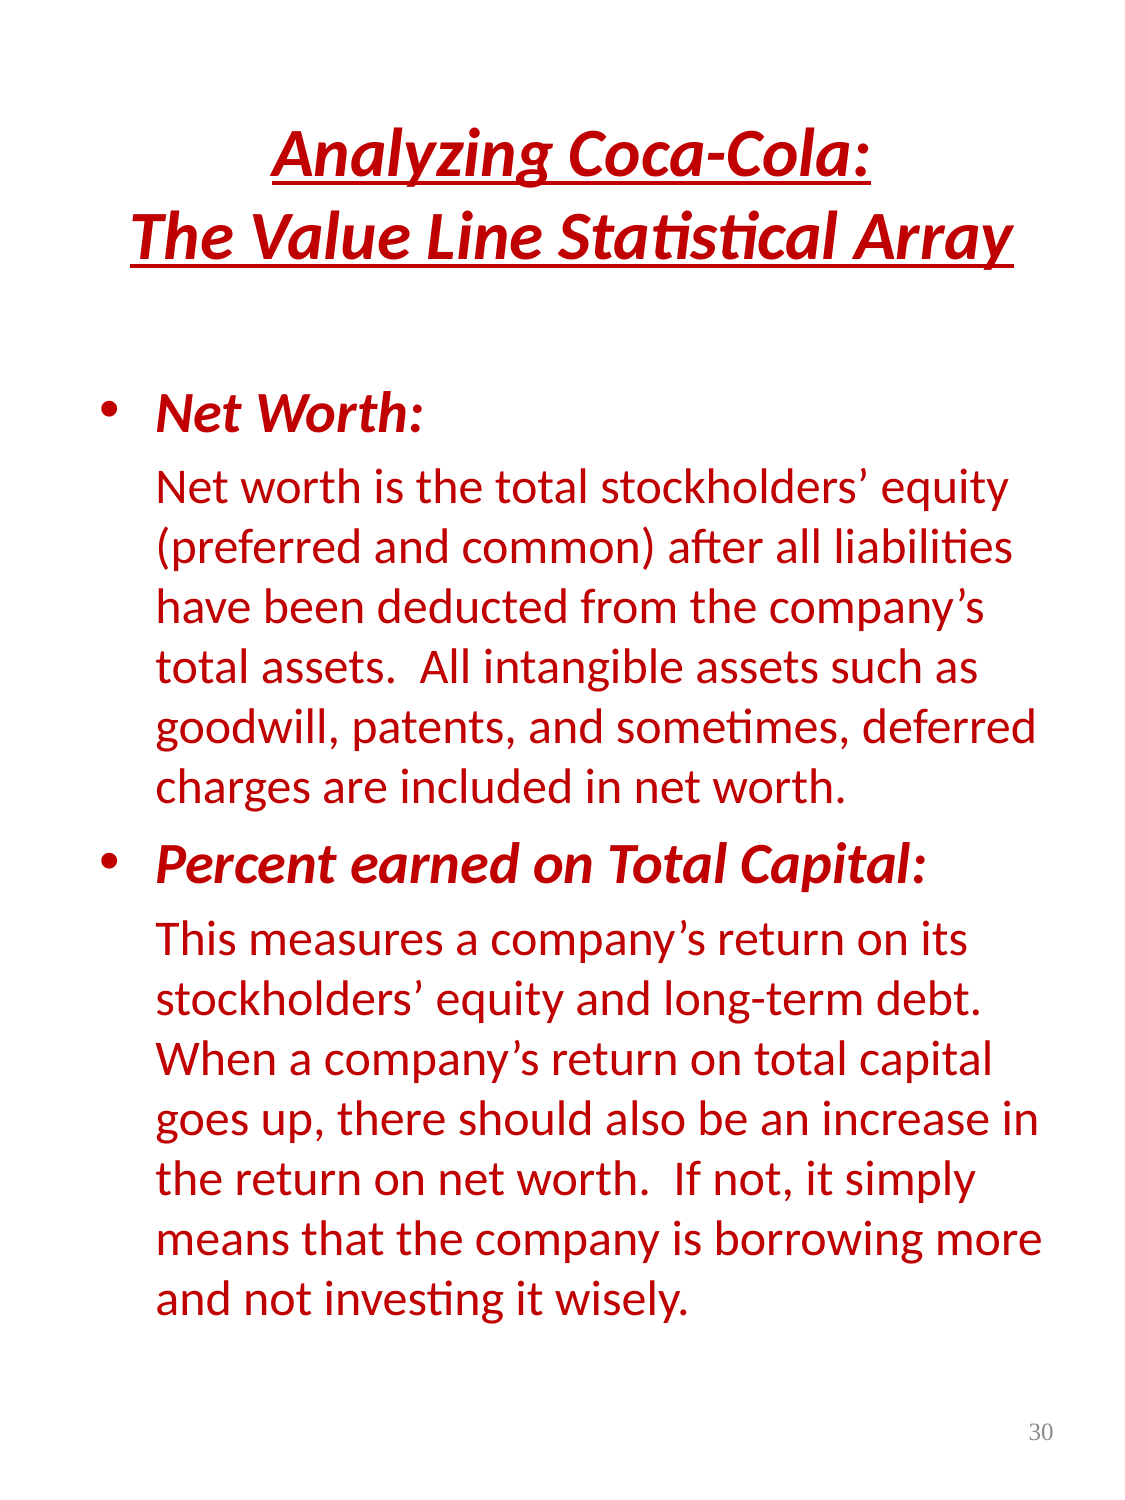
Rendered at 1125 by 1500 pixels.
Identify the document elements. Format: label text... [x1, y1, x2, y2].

slide_number 30 [806, 1400, 1069, 1471]
text_box Analyzing Coca-Cola: The Value Line Statistical Array [93, 99, 1051, 350]
list Net Worth: Net worth is the total stockholders’ equity (preferred and common) after all liabilities have been deducted from the company’s total assets. All intangible assets such as goodwill, patents, and sometimes, deferred charges are included in net worth. Percent earned on Total Capital: This measures a company’s return on its stockholders’ equity and long-term debt. When a company’s return on total capital goes up, there should also be an increase in the return on net worth. If not, it simply means that the company is borrowing more and not investing it wisely. [84, 366, 1079, 1400]
